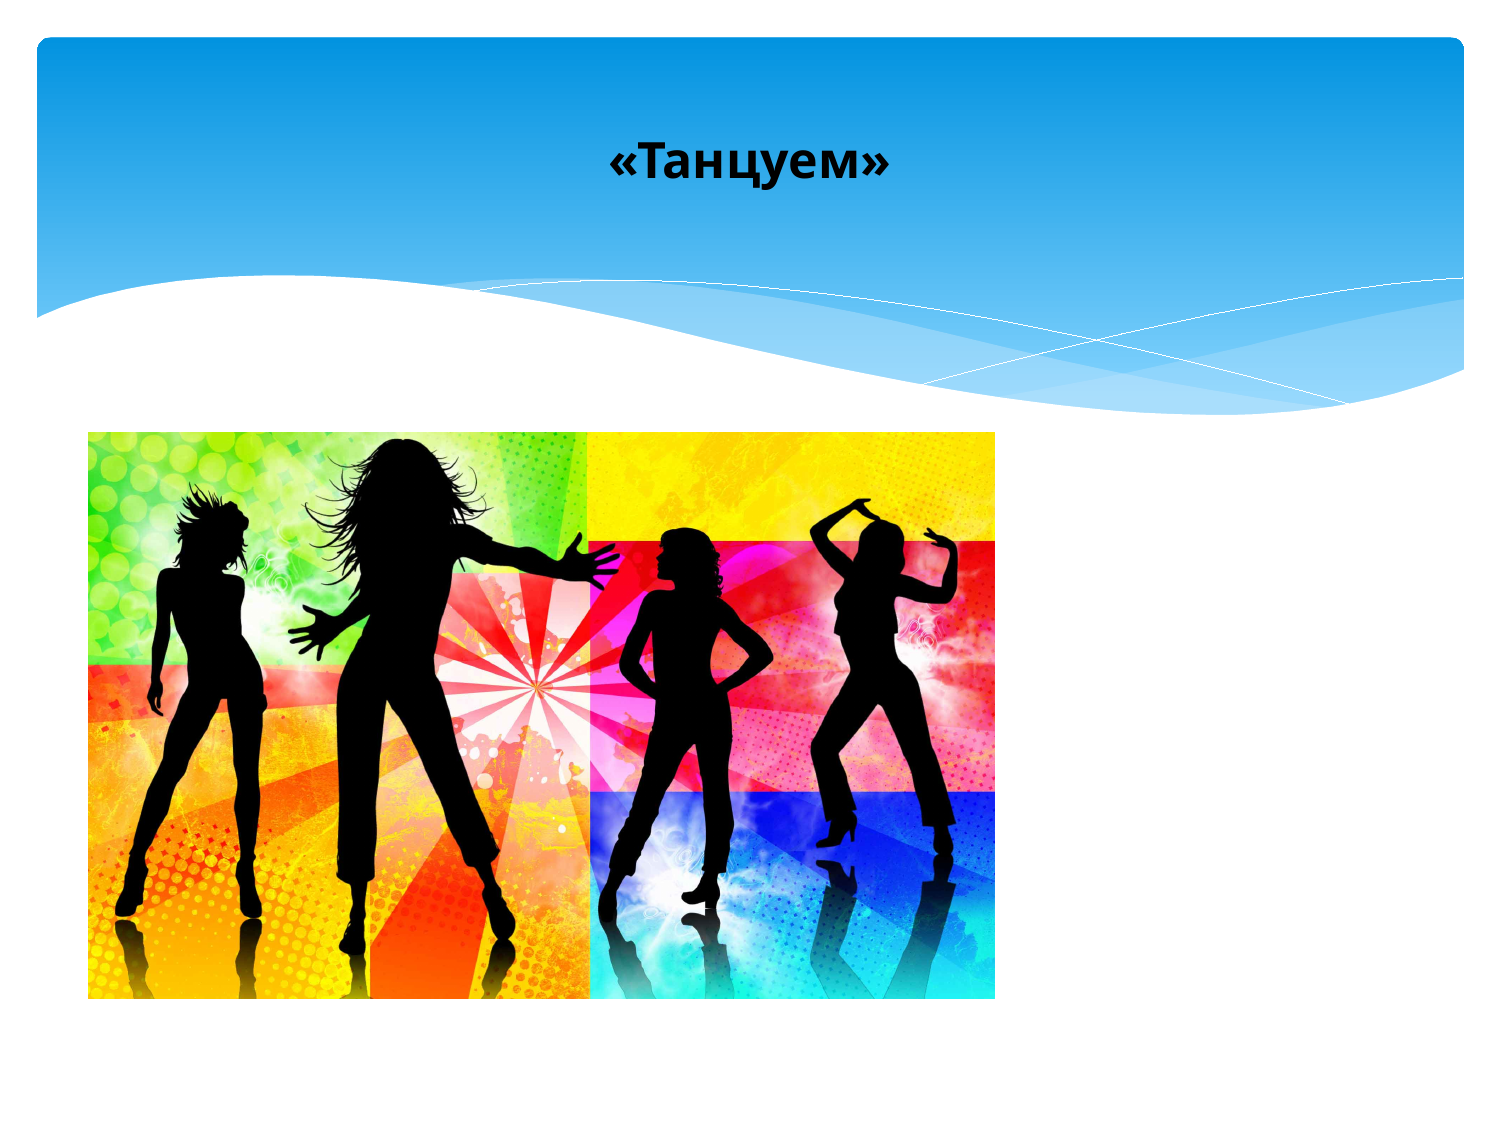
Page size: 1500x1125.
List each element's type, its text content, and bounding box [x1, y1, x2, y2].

title «Танцуем» [75, 55, 1425, 261]
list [88, 432, 995, 999]
